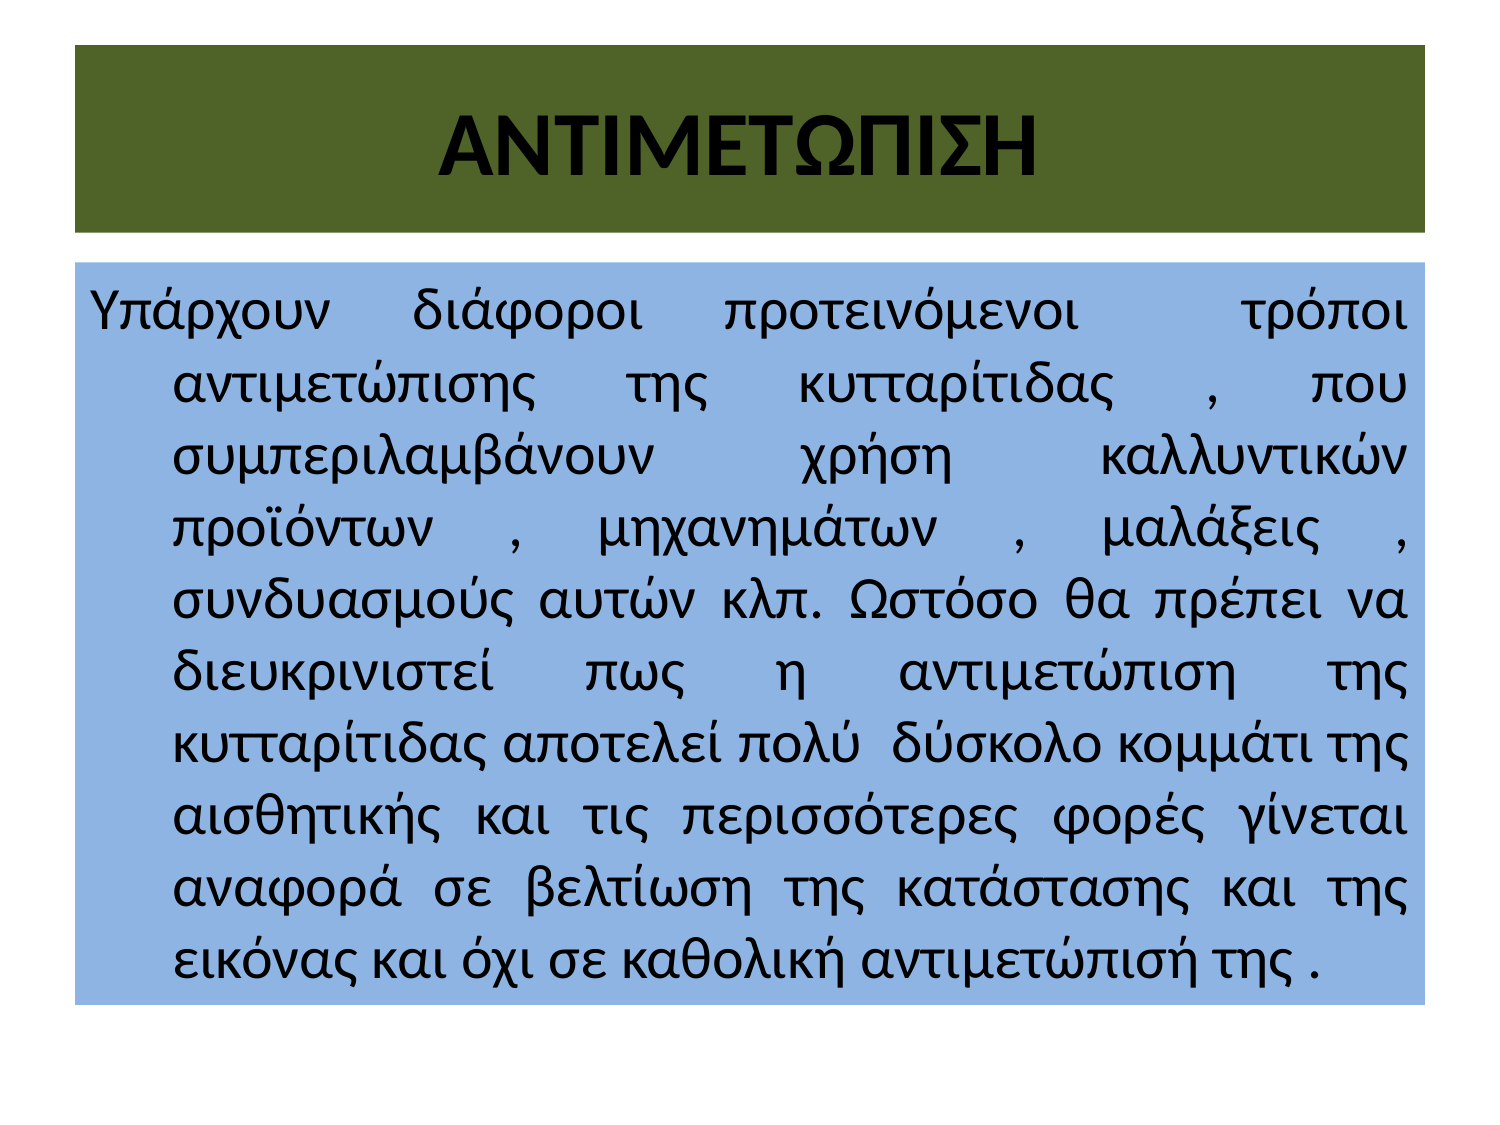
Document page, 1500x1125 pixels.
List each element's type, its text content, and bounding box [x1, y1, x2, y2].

list Υπάρχουν διάφοροι προτεινόμενοι τρόποι αντιμετώπισης της κυτταρίτιδας , που συμπεριλαμβάνουν χρήση καλλυντικών προϊόντων , μηχανημάτων , μαλάξεις , συνδυασμούς αυτών κλπ. Ωστόσο θα πρέπει να διευκρινιστεί πως η αντιμετώπιση της κυτταρίτιδας αποτελεί πολύ δύσκολο κομμάτι της αισθητικής και τις περισσότερες φορές γίνεται αναφορά σε βελτίωση της κατάστασης και της εικόνας και όχι σε καθολική αντιμετώπισή της . [75, 262, 1425, 1005]
title ΑΝΤΙΜΕΤΩΠΙΣΗ [75, 45, 1425, 233]
